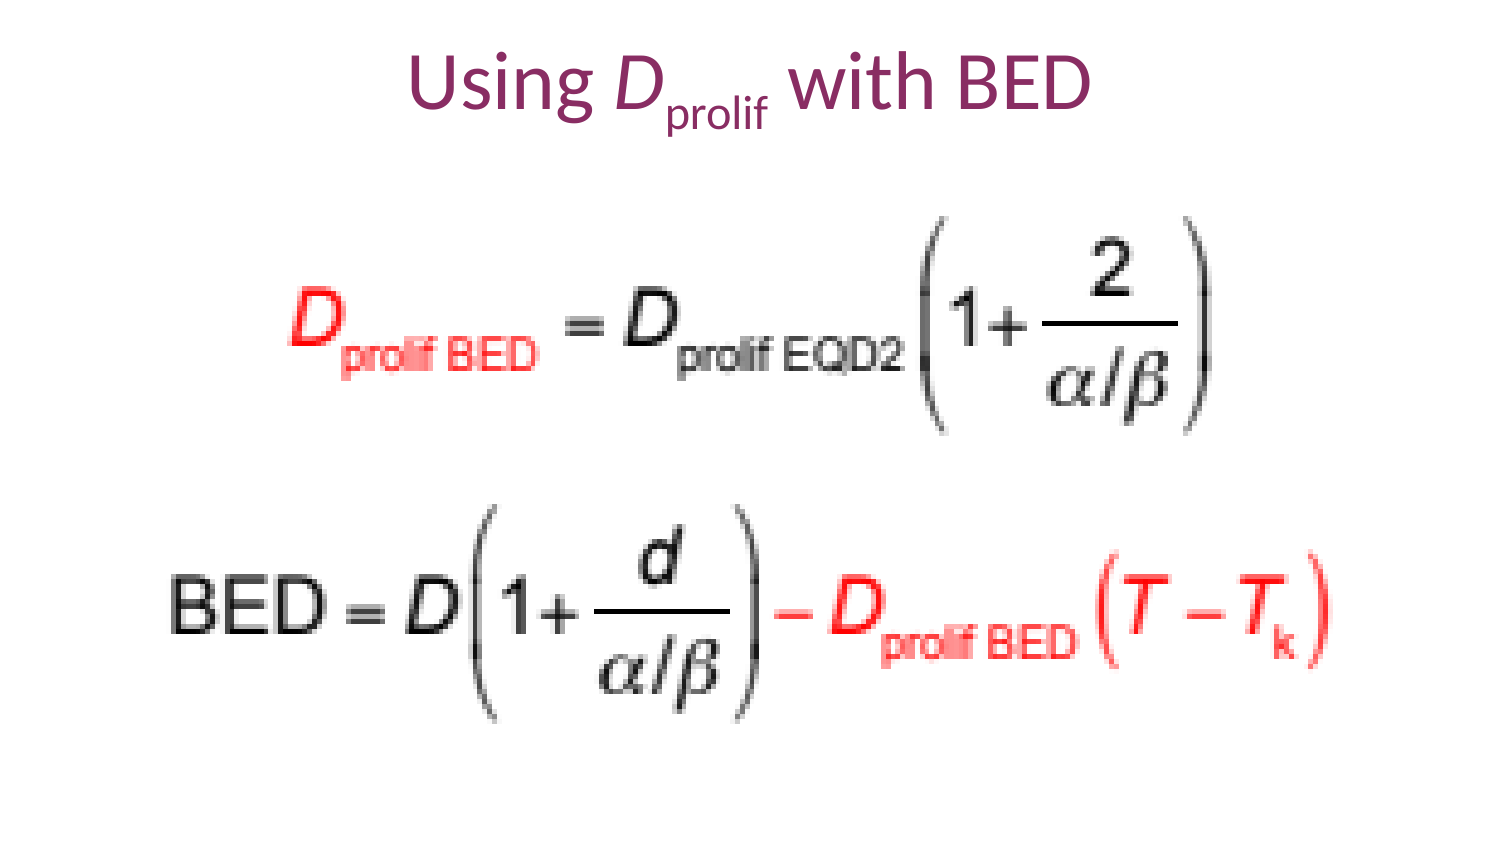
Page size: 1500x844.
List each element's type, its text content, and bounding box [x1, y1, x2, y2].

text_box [161, 484, 1338, 730]
text_box Using Dprolif with BED [12, 18, 1488, 147]
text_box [278, 196, 1222, 443]
